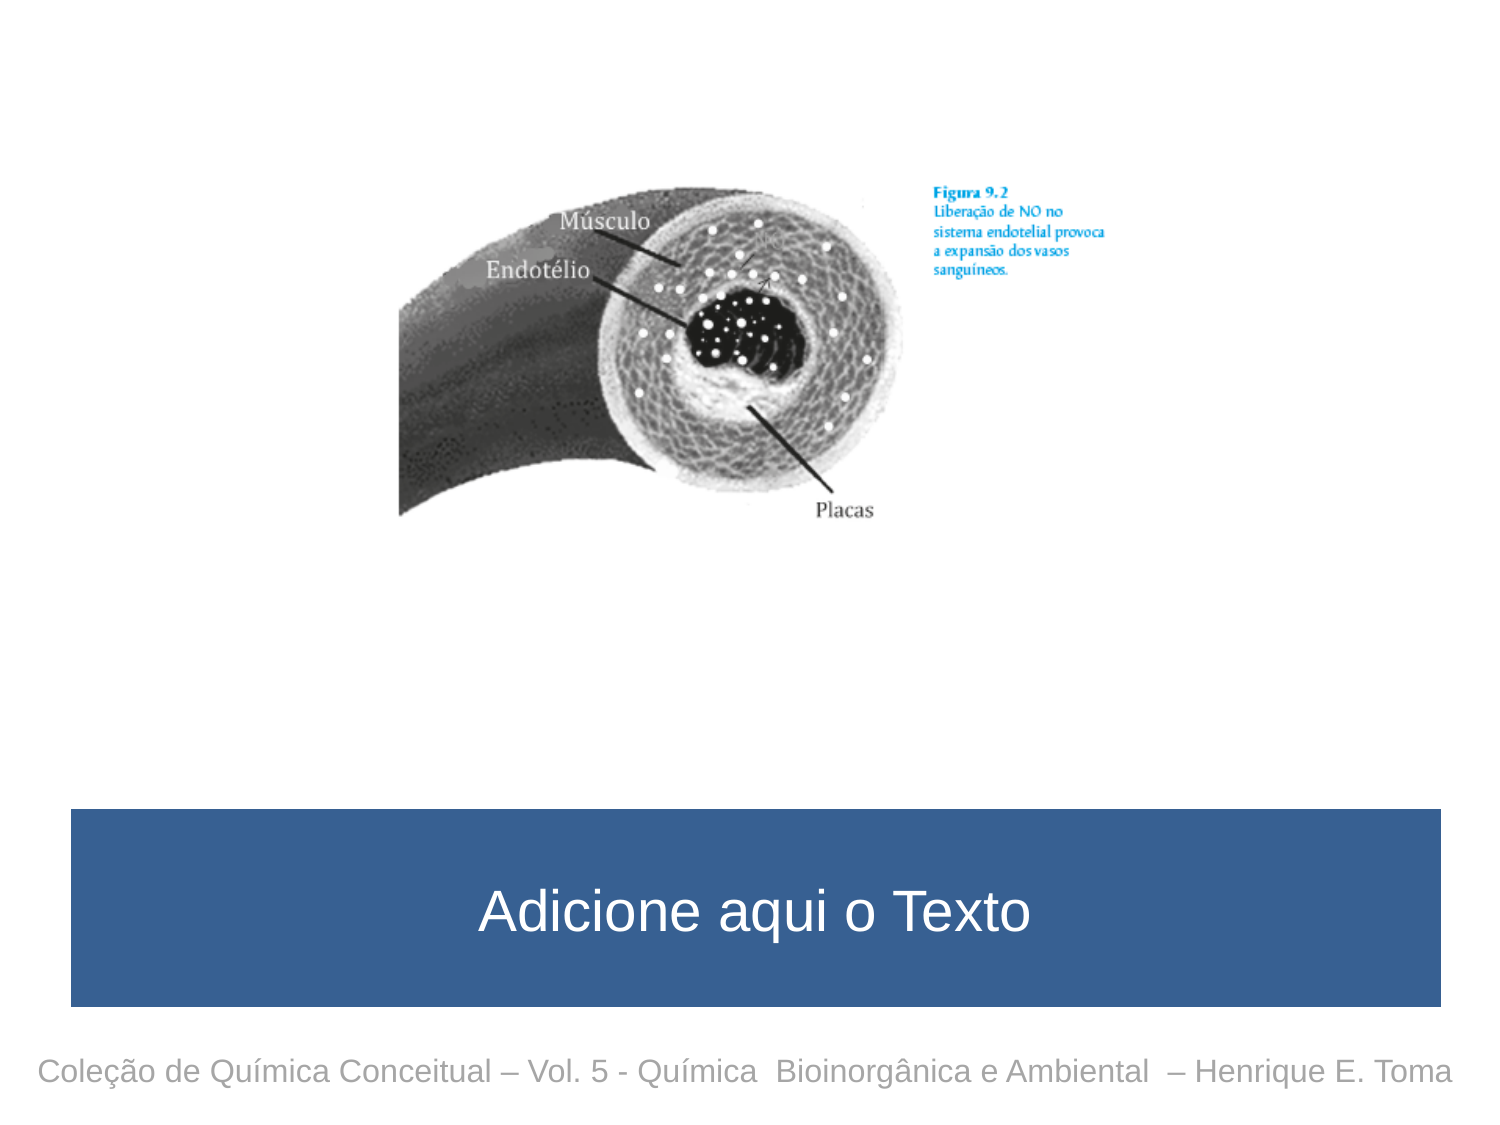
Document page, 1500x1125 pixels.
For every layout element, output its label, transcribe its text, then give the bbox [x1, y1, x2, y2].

picture [382, 148, 1116, 534]
footer Coleção de Química Conceitual – Vol. 5 - Química Bioinorgânica e Ambiental – Henrique E. Toma [0, 1042, 1500, 1103]
text_box Adicione aqui o Texto [70, 808, 1442, 1008]
